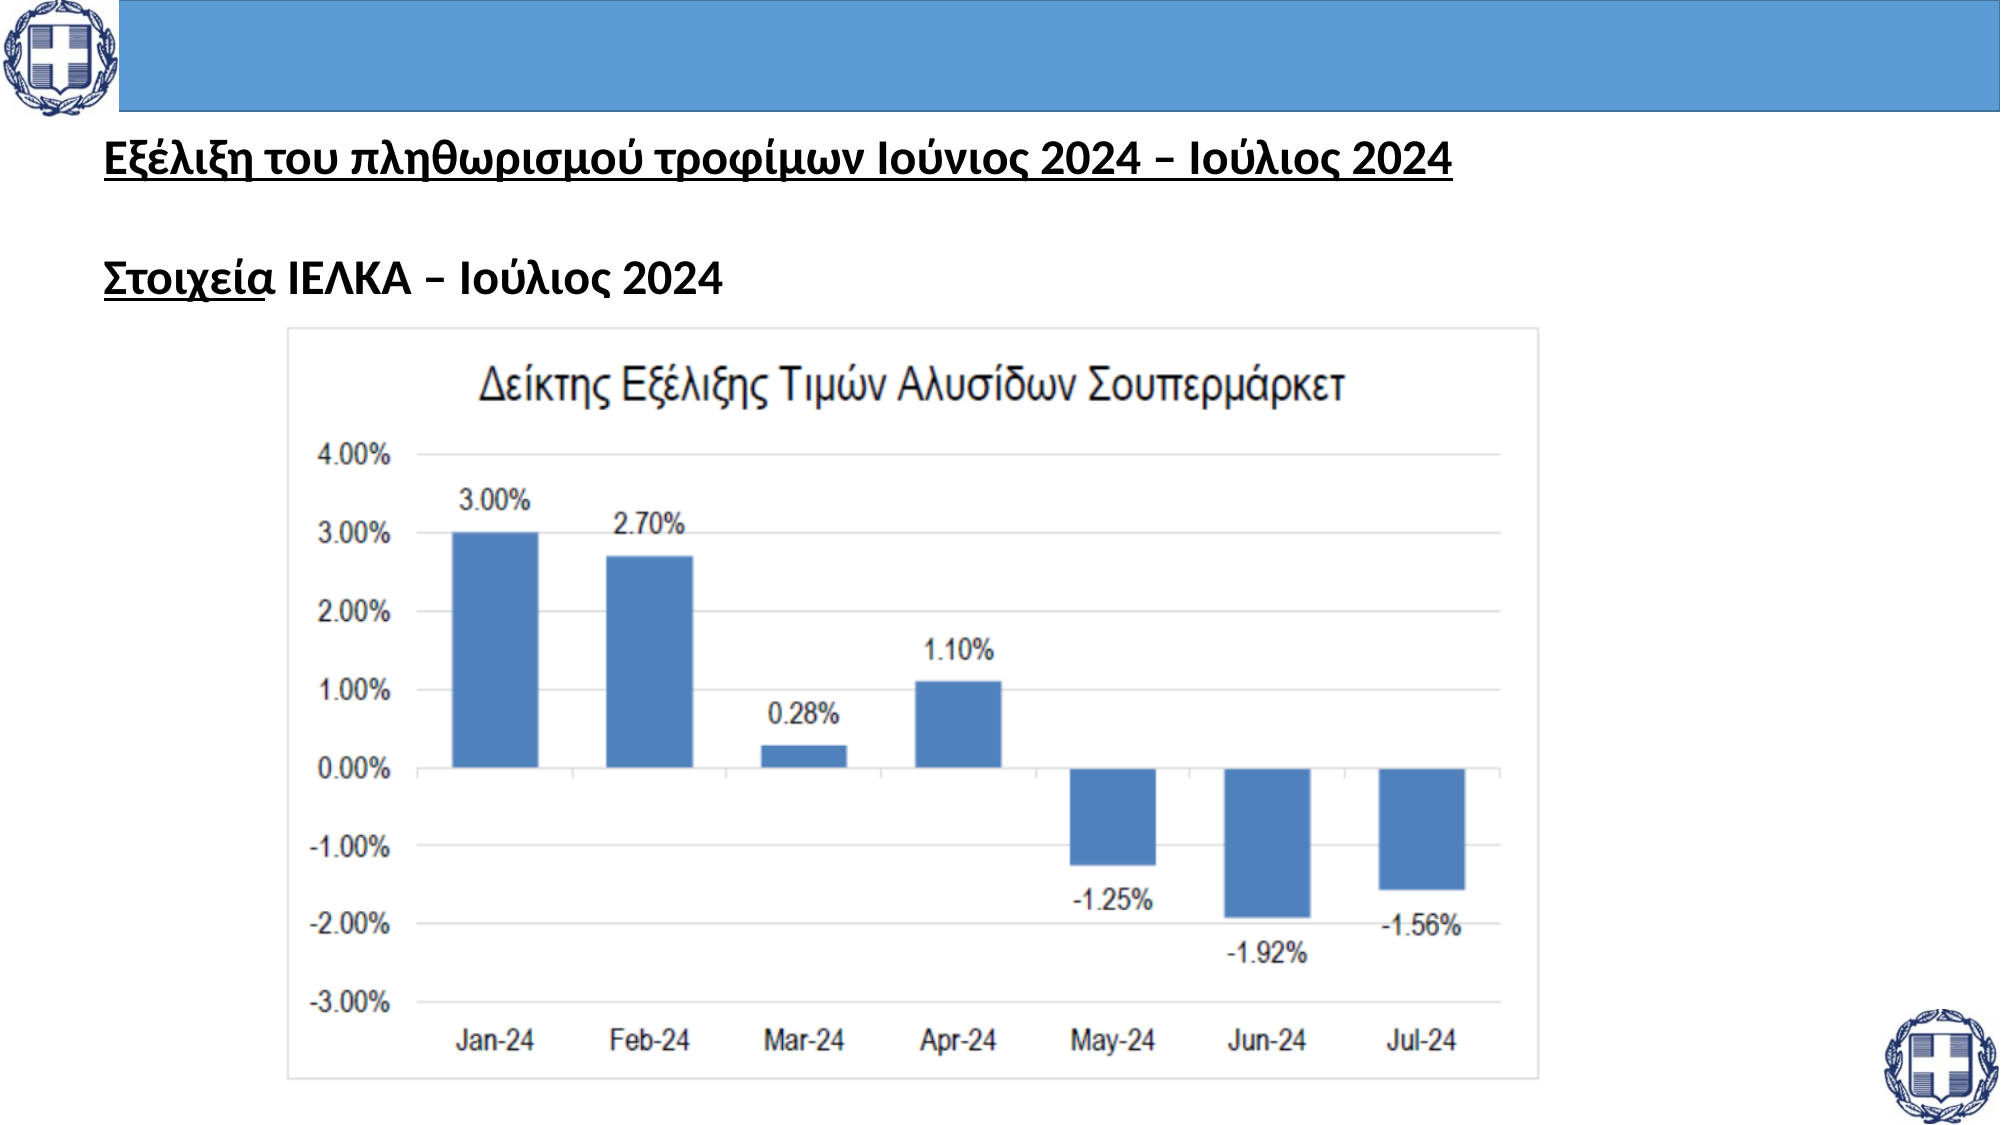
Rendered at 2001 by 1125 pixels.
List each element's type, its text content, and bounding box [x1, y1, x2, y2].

picture [0, 0, 119, 117]
text_box Εξέλιξη του πληθωρισμού τροφίμων Ιούνιος 2024 – Ιούλιος 2024 Στοιχεία ΙΕΛΚΑ – Ιούλιος 2024 [88, 116, 1796, 732]
picture [1881, 1008, 2000, 1125]
text_box [119, 0, 2000, 112]
picture [265, 298, 1552, 1087]
